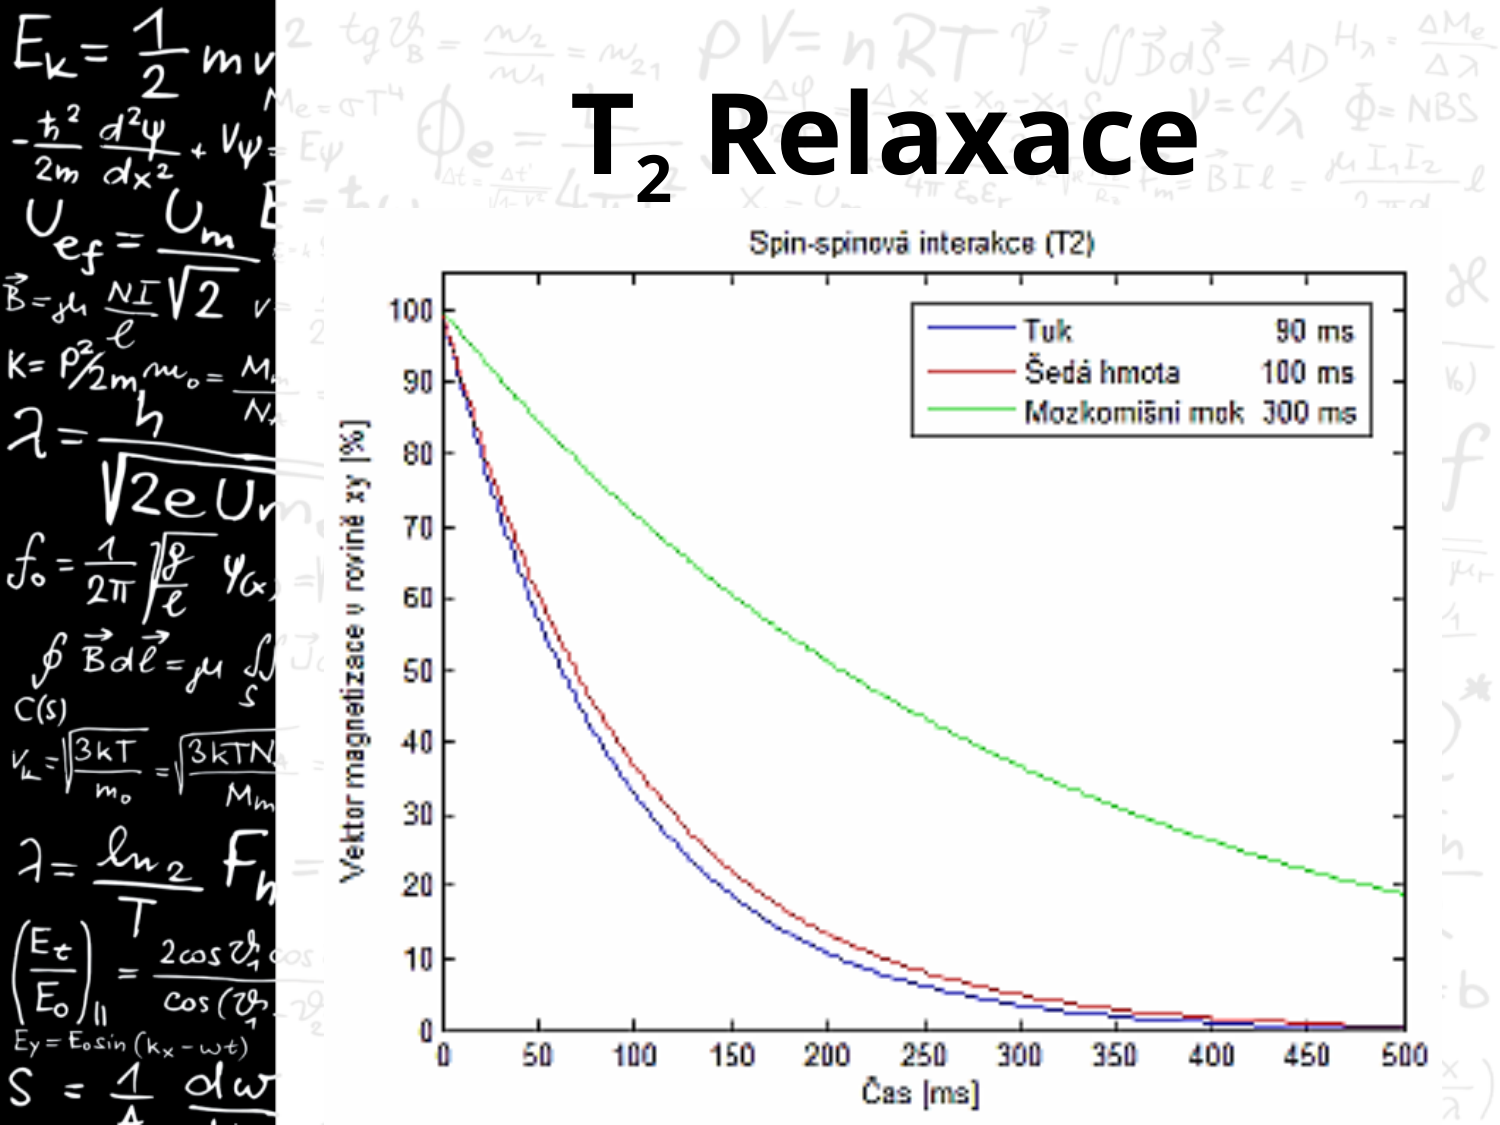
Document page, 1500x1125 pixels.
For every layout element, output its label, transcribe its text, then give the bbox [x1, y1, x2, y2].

title T2 Relaxace [312, 45, 1461, 233]
picture [0, 0, 1500, 1125]
